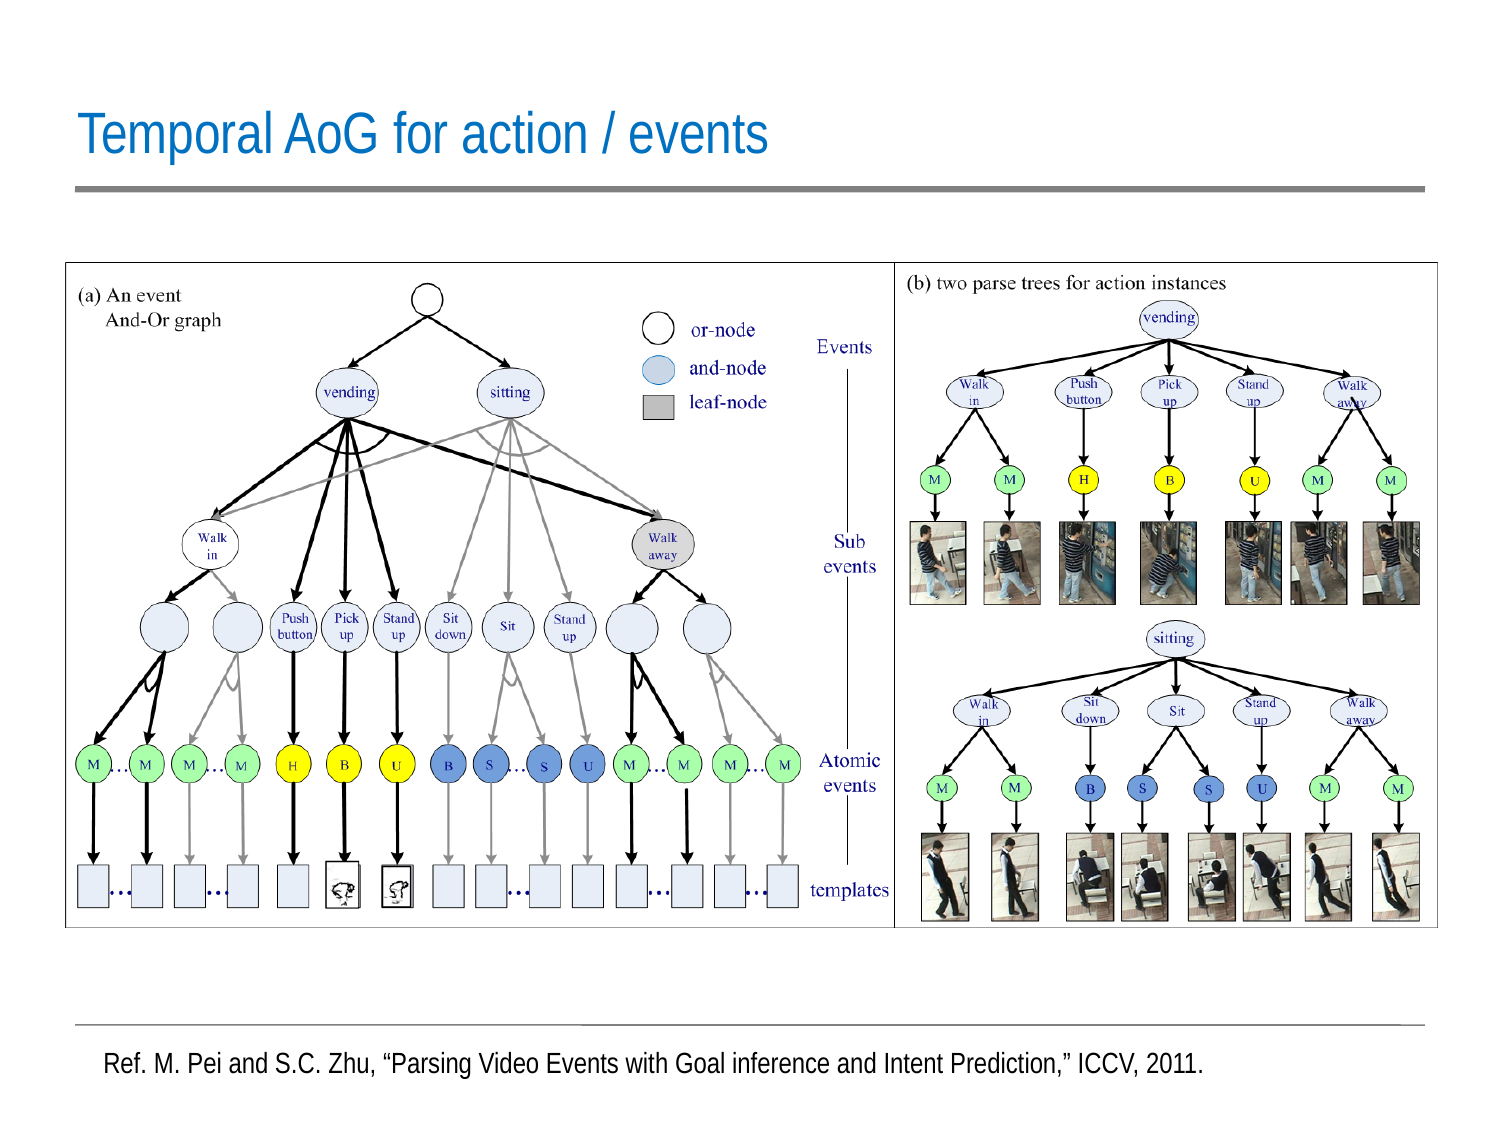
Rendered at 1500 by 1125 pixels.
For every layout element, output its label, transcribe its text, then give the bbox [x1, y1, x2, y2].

text_box Temporal AoG for action / events [62, 87, 1438, 163]
picture [37, 262, 1438, 928]
text_box Ref. M. Pei and S.C. Zhu, “Parsing Video Events with Goal inference and Intent Prediction,” ICCV, 2011. [88, 1037, 1221, 1088]
